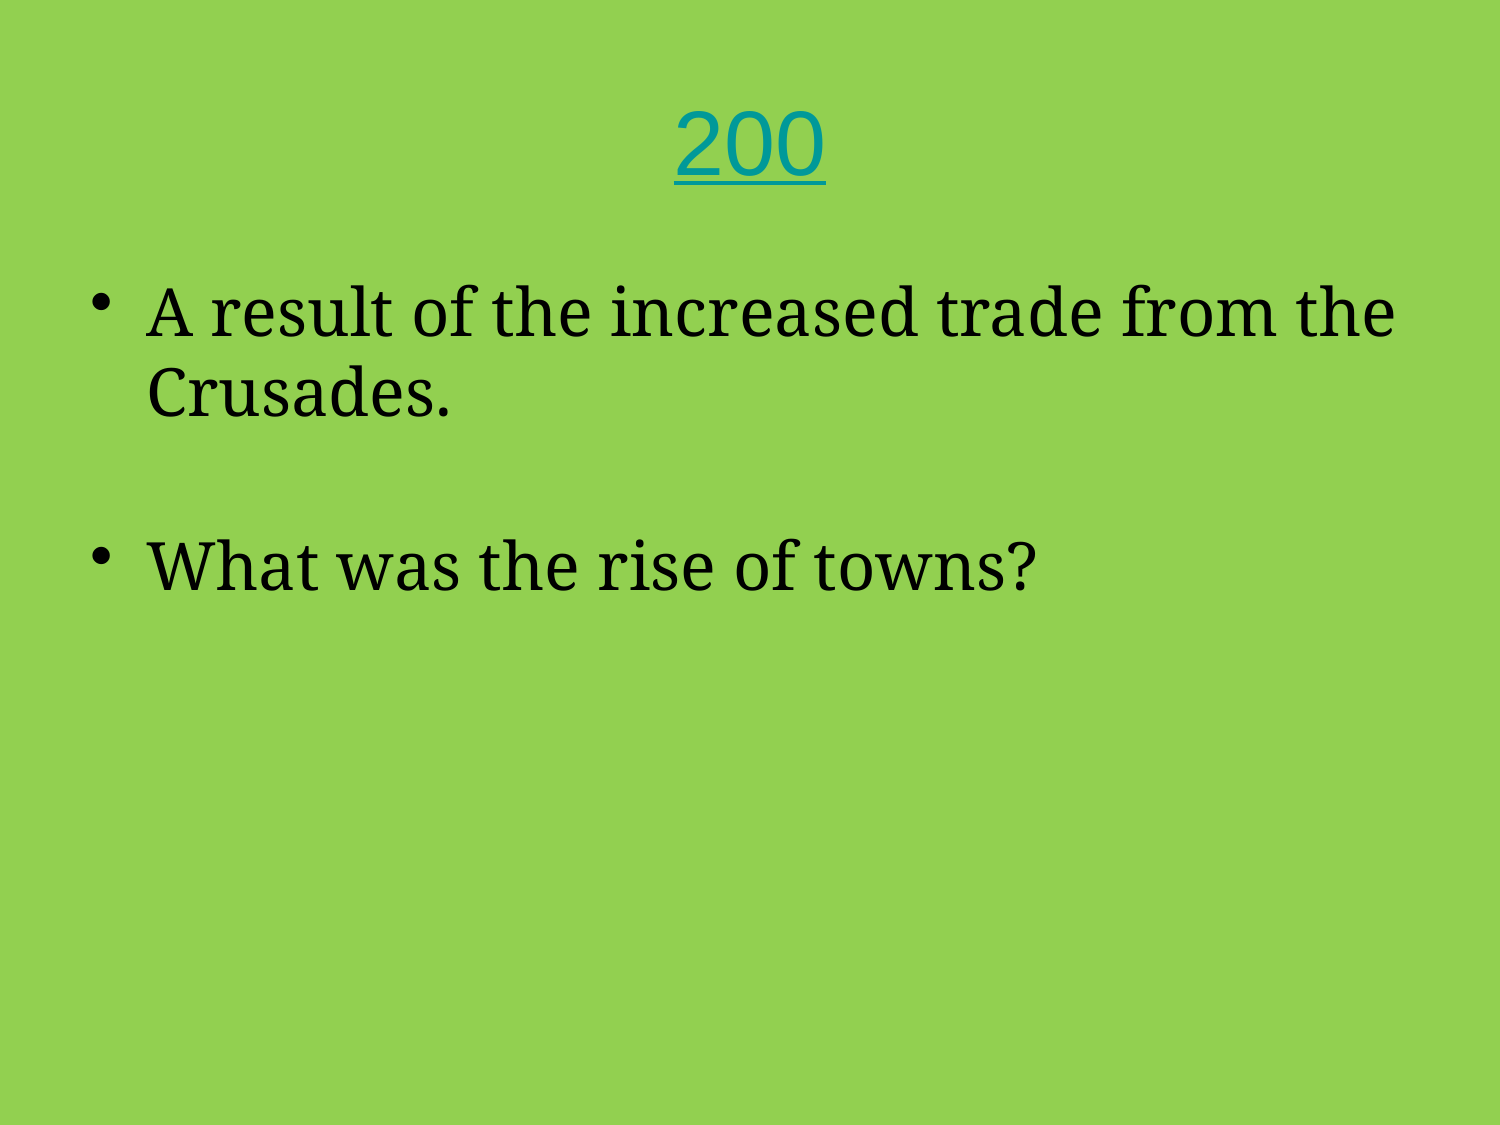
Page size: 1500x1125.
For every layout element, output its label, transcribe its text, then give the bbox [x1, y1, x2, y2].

title 200 [75, 45, 1425, 233]
list A result of the increased trade from the Crusades. What was the rise of towns? [75, 262, 1425, 1005]
